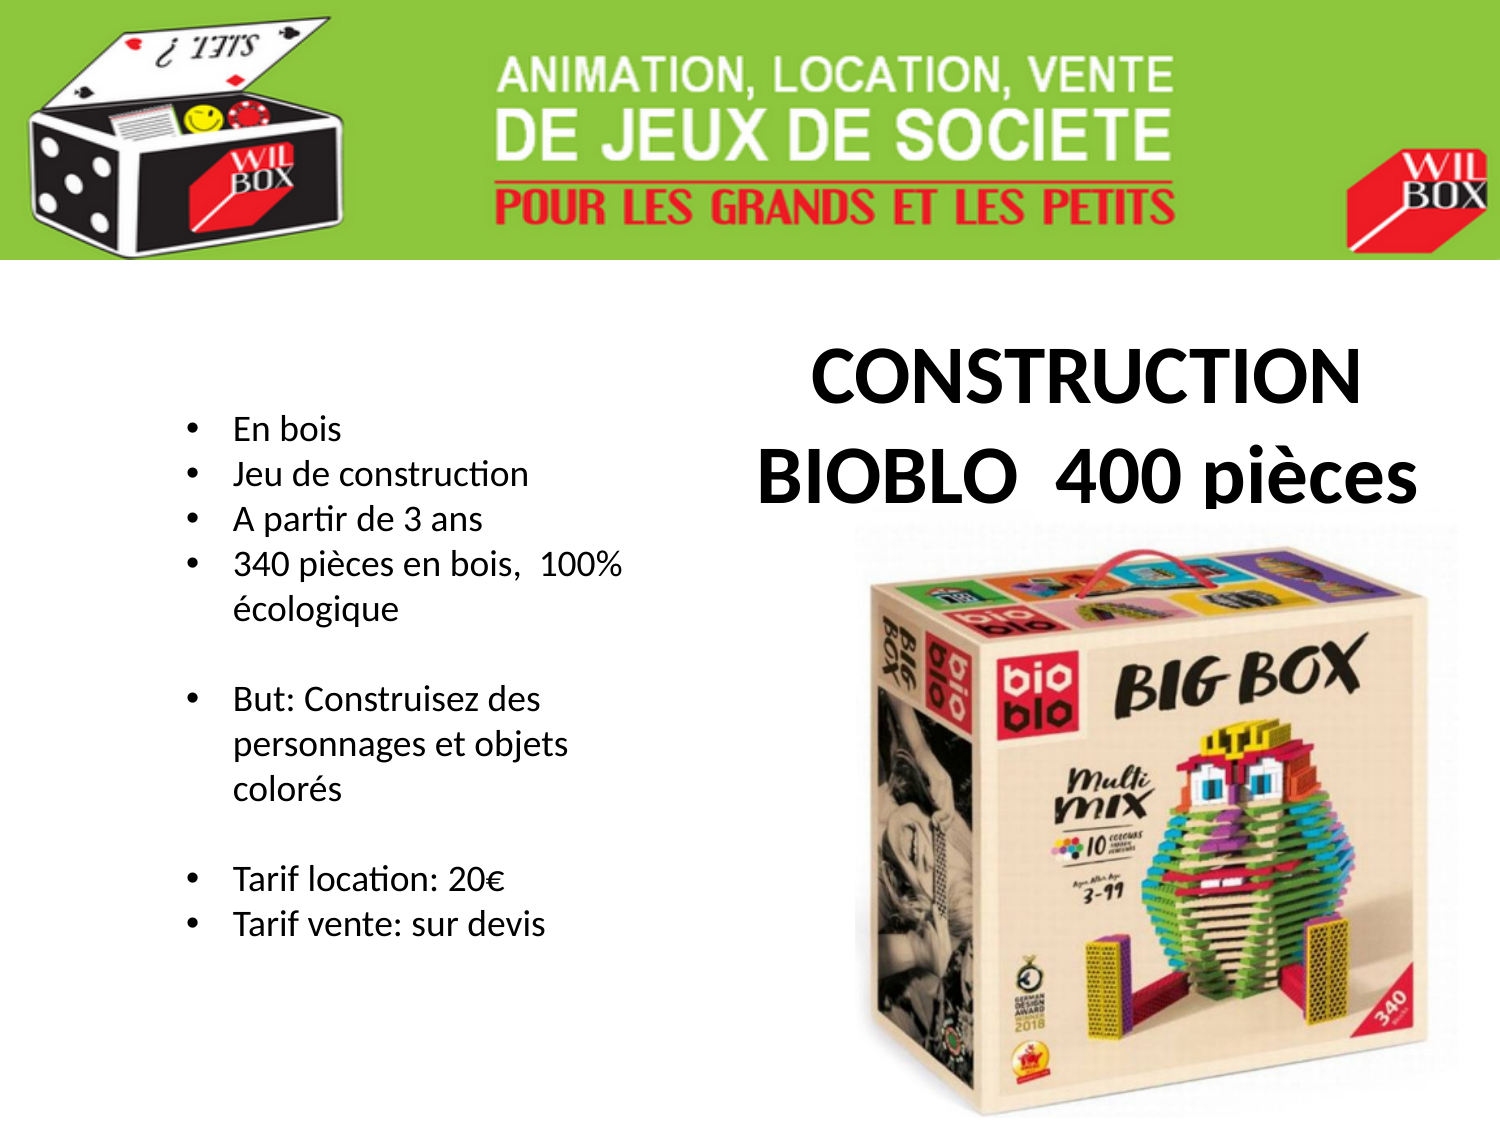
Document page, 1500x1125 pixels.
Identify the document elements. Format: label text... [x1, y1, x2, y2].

picture [854, 509, 1459, 1118]
text_box CONSTRUCTION BIOBLO 400 pièces [679, 312, 1497, 528]
picture [0, 0, 1500, 260]
text_box En bois Jeu de construction A partir de 3 ans 340 pièces en bois, 100% écologique But: Construisez des personnages et objets colorés Tarif location: 20€ Tarif vente: sur devis [171, 397, 680, 952]
